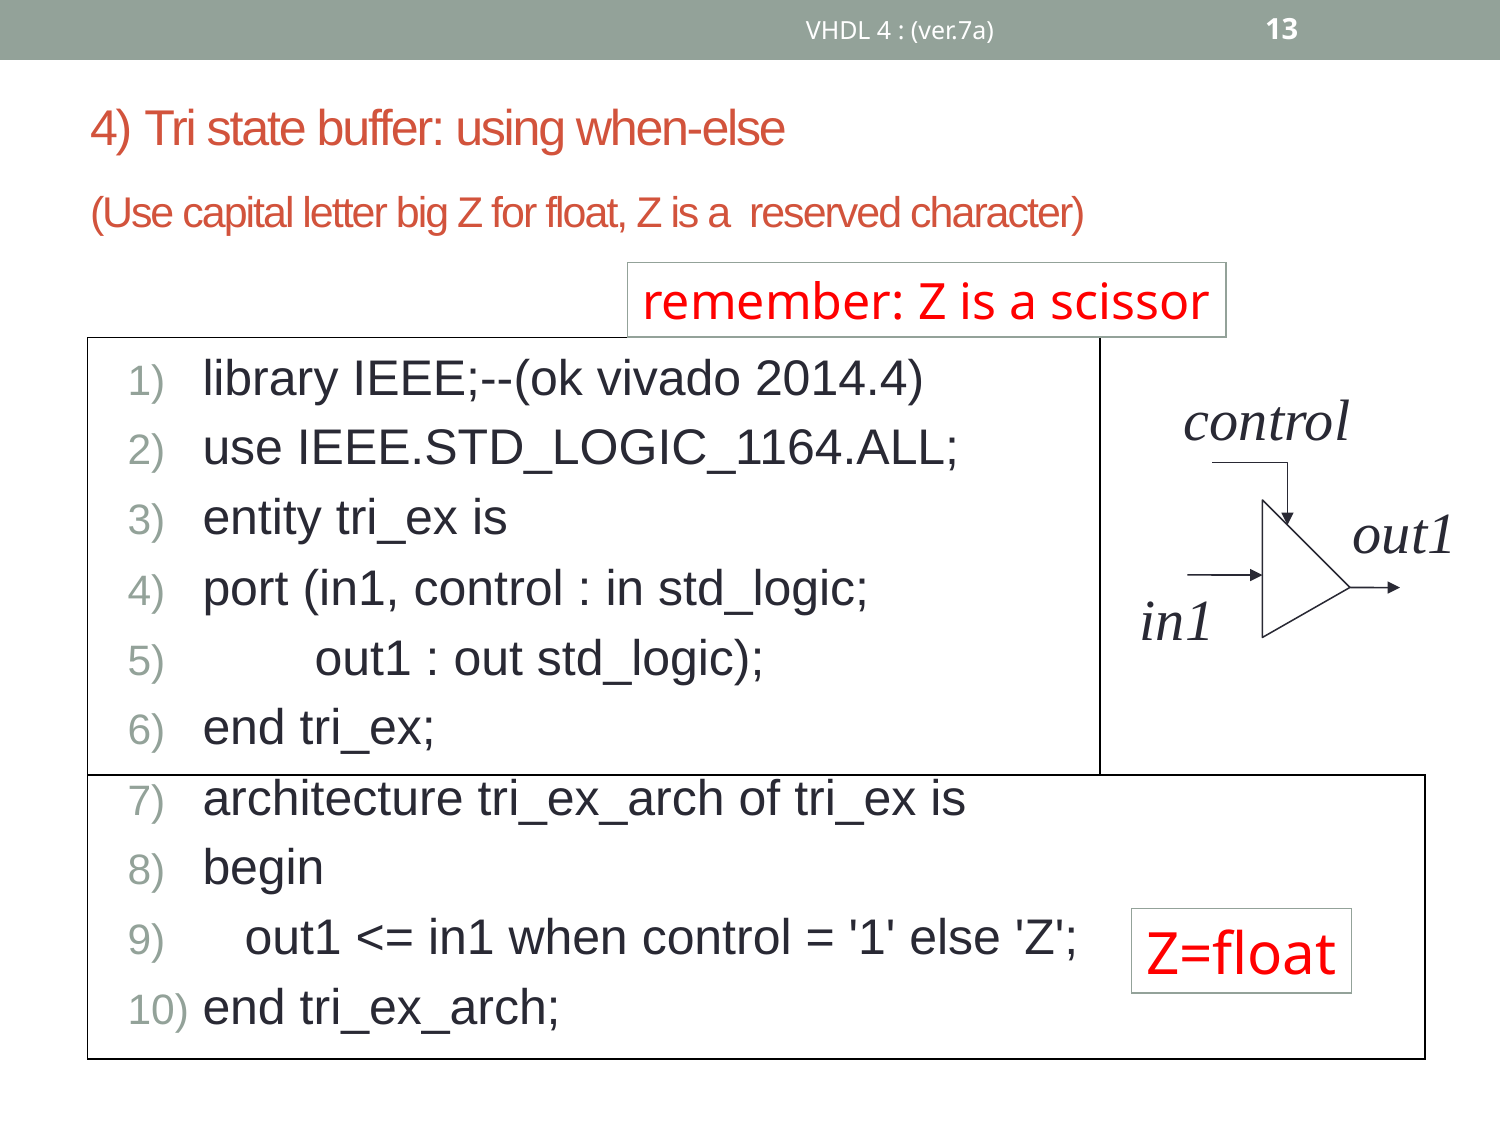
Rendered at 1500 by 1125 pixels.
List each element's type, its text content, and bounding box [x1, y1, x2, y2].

list library IEEE;--(ok vivado 2014.4) use IEEE.STD_LOGIC_1164.ALL; entity tri_ex is port (in1, control : in std_logic; out1 : out std_logic); end tri_ex; architecture tri_ex_arch of tri_ex is begin out1 <= in1 when control = '1' else 'Z'; end tri_ex_arch; [1100, 337, 1388, 774]
slide_number 13 [1250, 3, 1425, 57]
text_box out1 [1337, 487, 1472, 573]
text_box in1 [1125, 575, 1230, 660]
footer VHDL 4 : (ver.7a) [562, 3, 1238, 57]
text_box [87, 774, 1425, 1060]
title 4) Tri state buffer: using when-else (Use capital letter big Z for float, Z is a reserved character) [75, 87, 1425, 250]
text_box remember: Z is a scissor [627, 262, 1226, 338]
text_box [1349, 581, 1400, 594]
text_box [87, 337, 1100, 775]
text_box [1262, 505, 1350, 638]
text_box control [1169, 375, 1366, 460]
text_box Z=float [1131, 908, 1352, 994]
text_box [1212, 462, 1294, 525]
text_box [1187, 568, 1263, 582]
